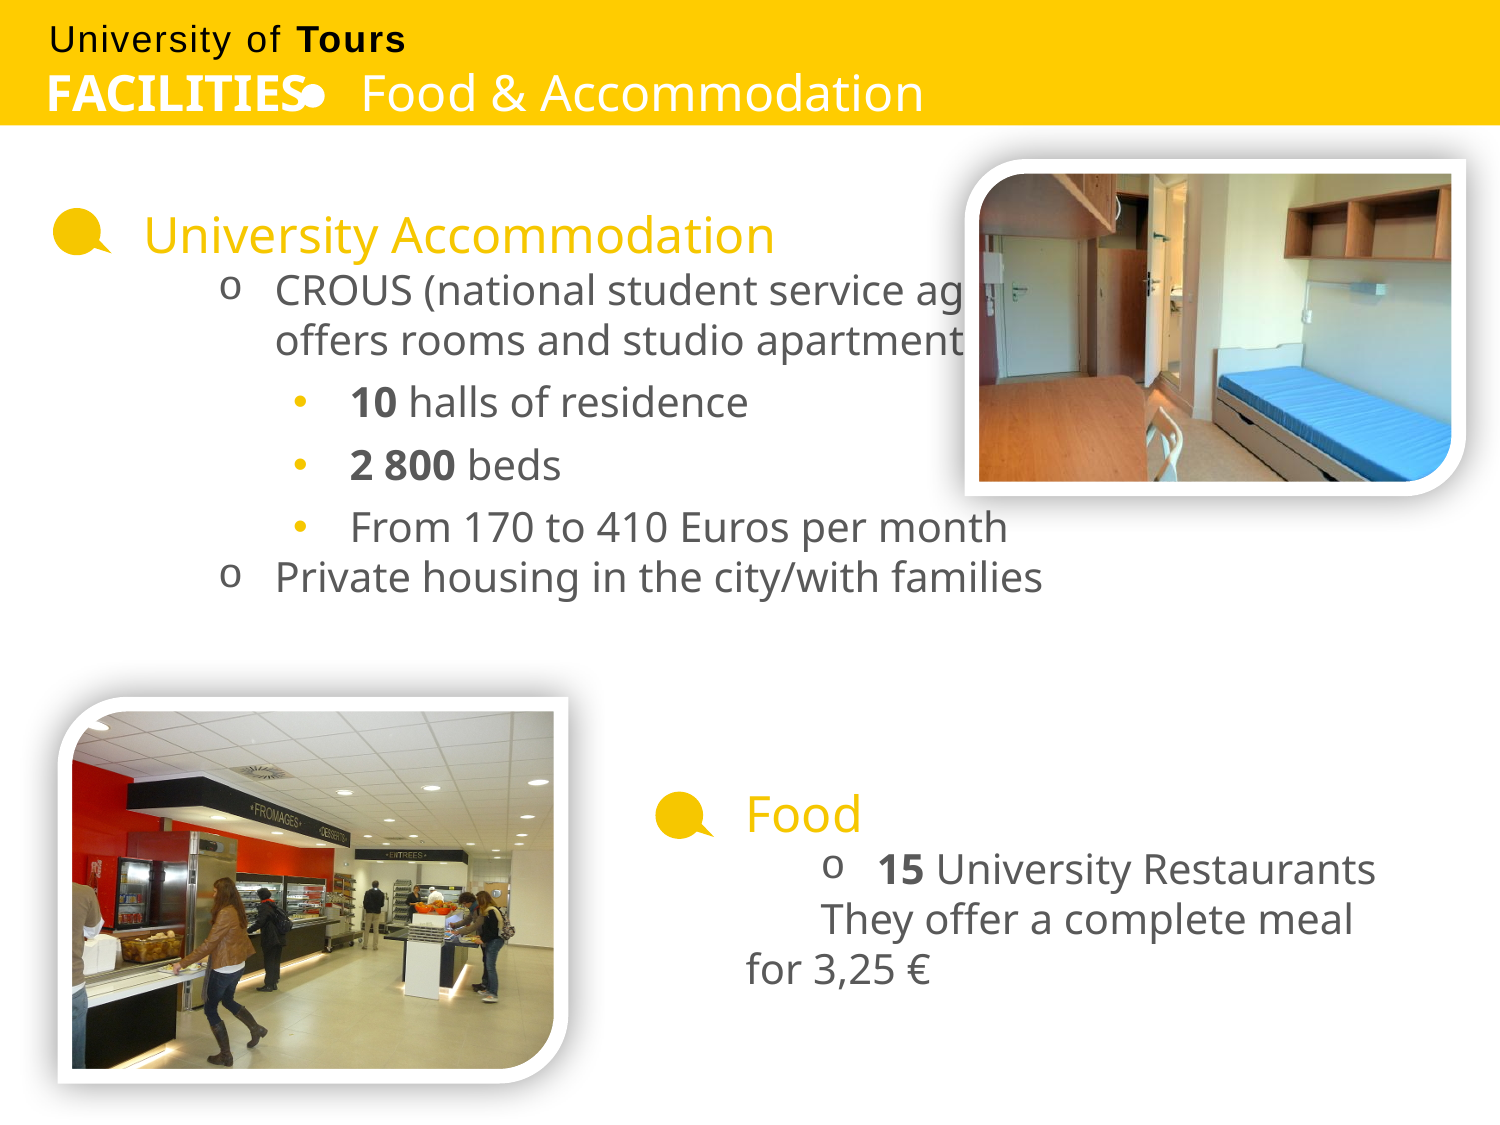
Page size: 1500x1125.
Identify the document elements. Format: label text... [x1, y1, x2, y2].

text_box [301, 84, 325, 108]
text_box University Accommodation CROUS (national student service agency) offers rooms and studio apartments: 10 halls of residence 2 800 beds From 170 to 410 Euros per month Private housing in the city/with families [135, 196, 1105, 609]
text_box [655, 791, 715, 839]
text_box [0, 0, 1500, 126]
text_box FACILITIES Food & Accommodation [38, 54, 1223, 130]
picture [971, 166, 1459, 490]
text_box [53, 207, 112, 256]
picture [64, 703, 562, 1077]
text_box Food 15 University Restaurants They offer a complete meal for 3,25 € [738, 775, 1412, 1000]
text_box University of Tours [41, 7, 701, 67]
